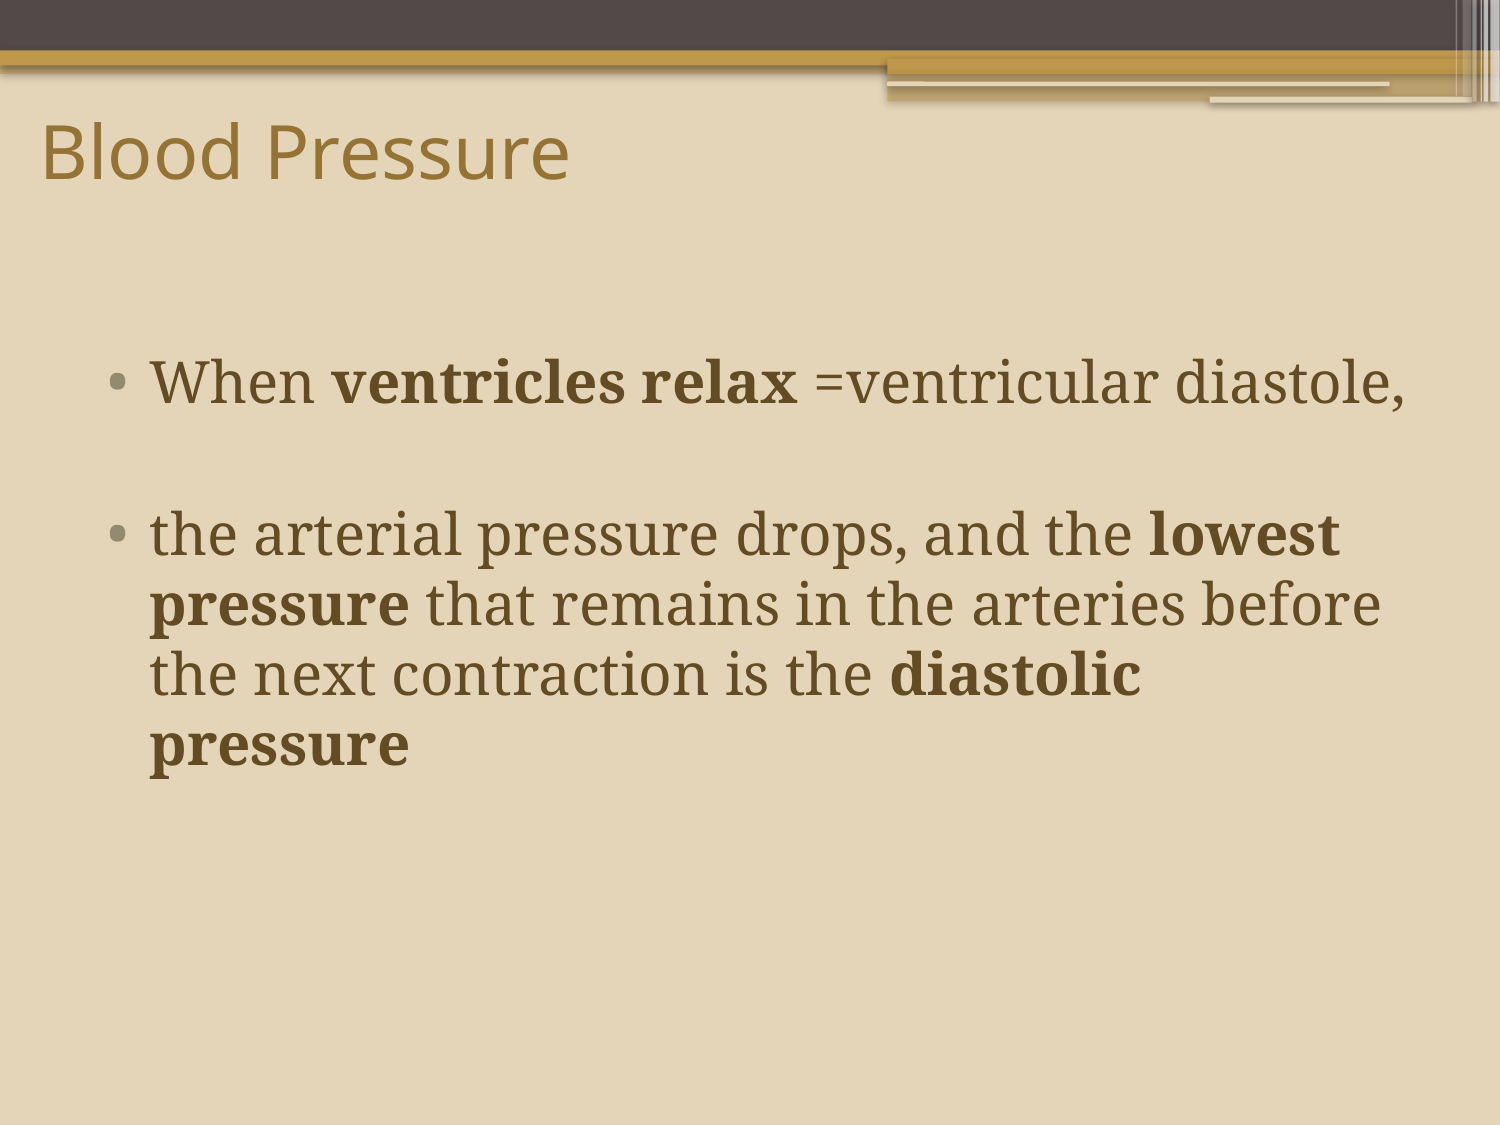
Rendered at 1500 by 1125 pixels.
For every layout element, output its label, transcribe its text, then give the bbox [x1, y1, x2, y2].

list When ventricles relax =ventricular diastole, the arterial pressure drops, and the lowest pressure that remains in the arteries before the next contraction is the diastolic pressure [75, 337, 1425, 1079]
title Blood Pressure [24, 62, 938, 238]
